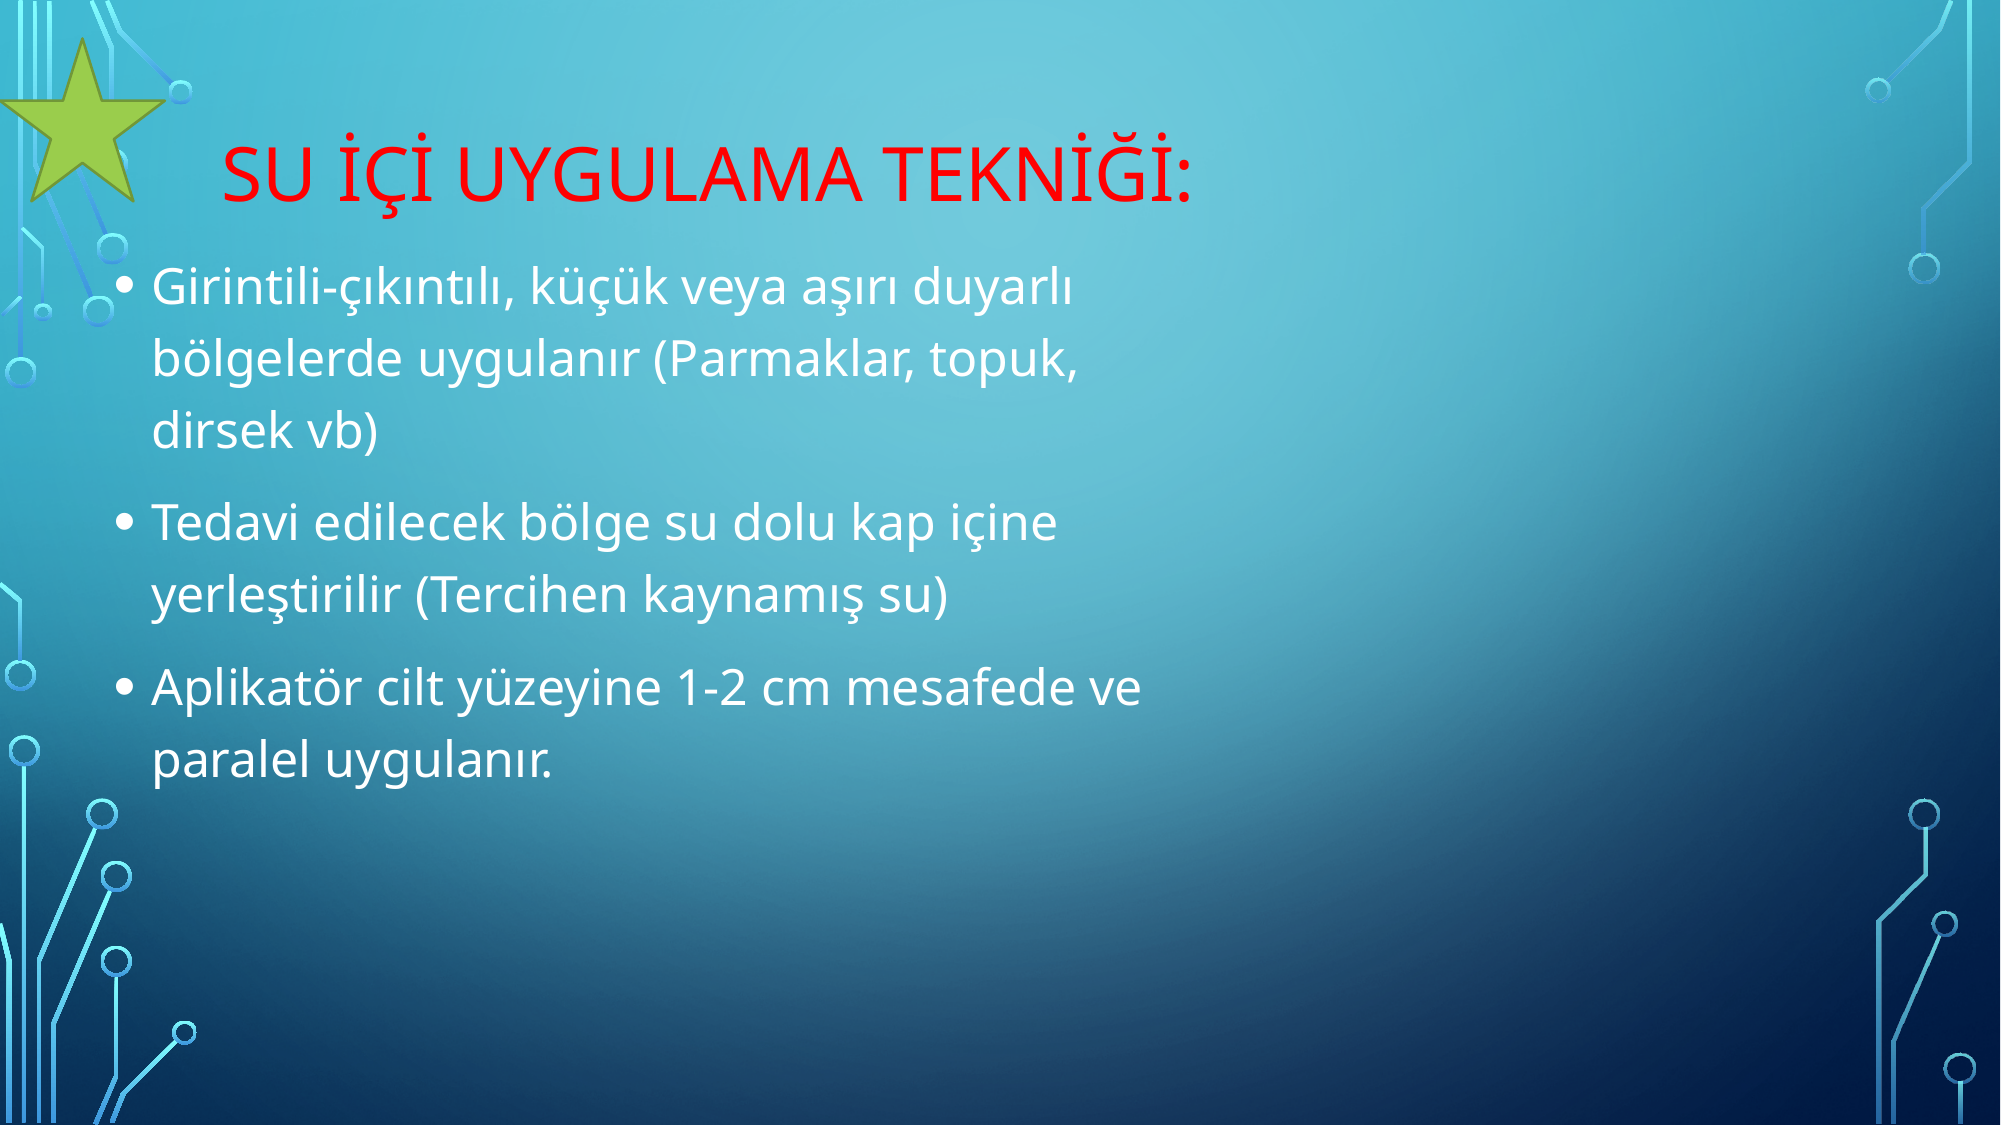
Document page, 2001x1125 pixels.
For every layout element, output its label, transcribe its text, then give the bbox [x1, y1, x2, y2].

list Girintili-çıkıntılı, küçük veya aşırı duyarlı bölgelerde uygulanır (Parmaklar, topuk, dirsek vb) Tedavi edilecek bölge su dolu kap içine yerleştirilir (Tercihen kaynamış su) Aplikatör cilt yüzeyine 1-2 cm mesafede ve paralel uygulanır. [98, 153, 1169, 1030]
title Su İçi Uygulama Tekniği: [187, 101, 1813, 344]
text_box [0, 37, 167, 203]
